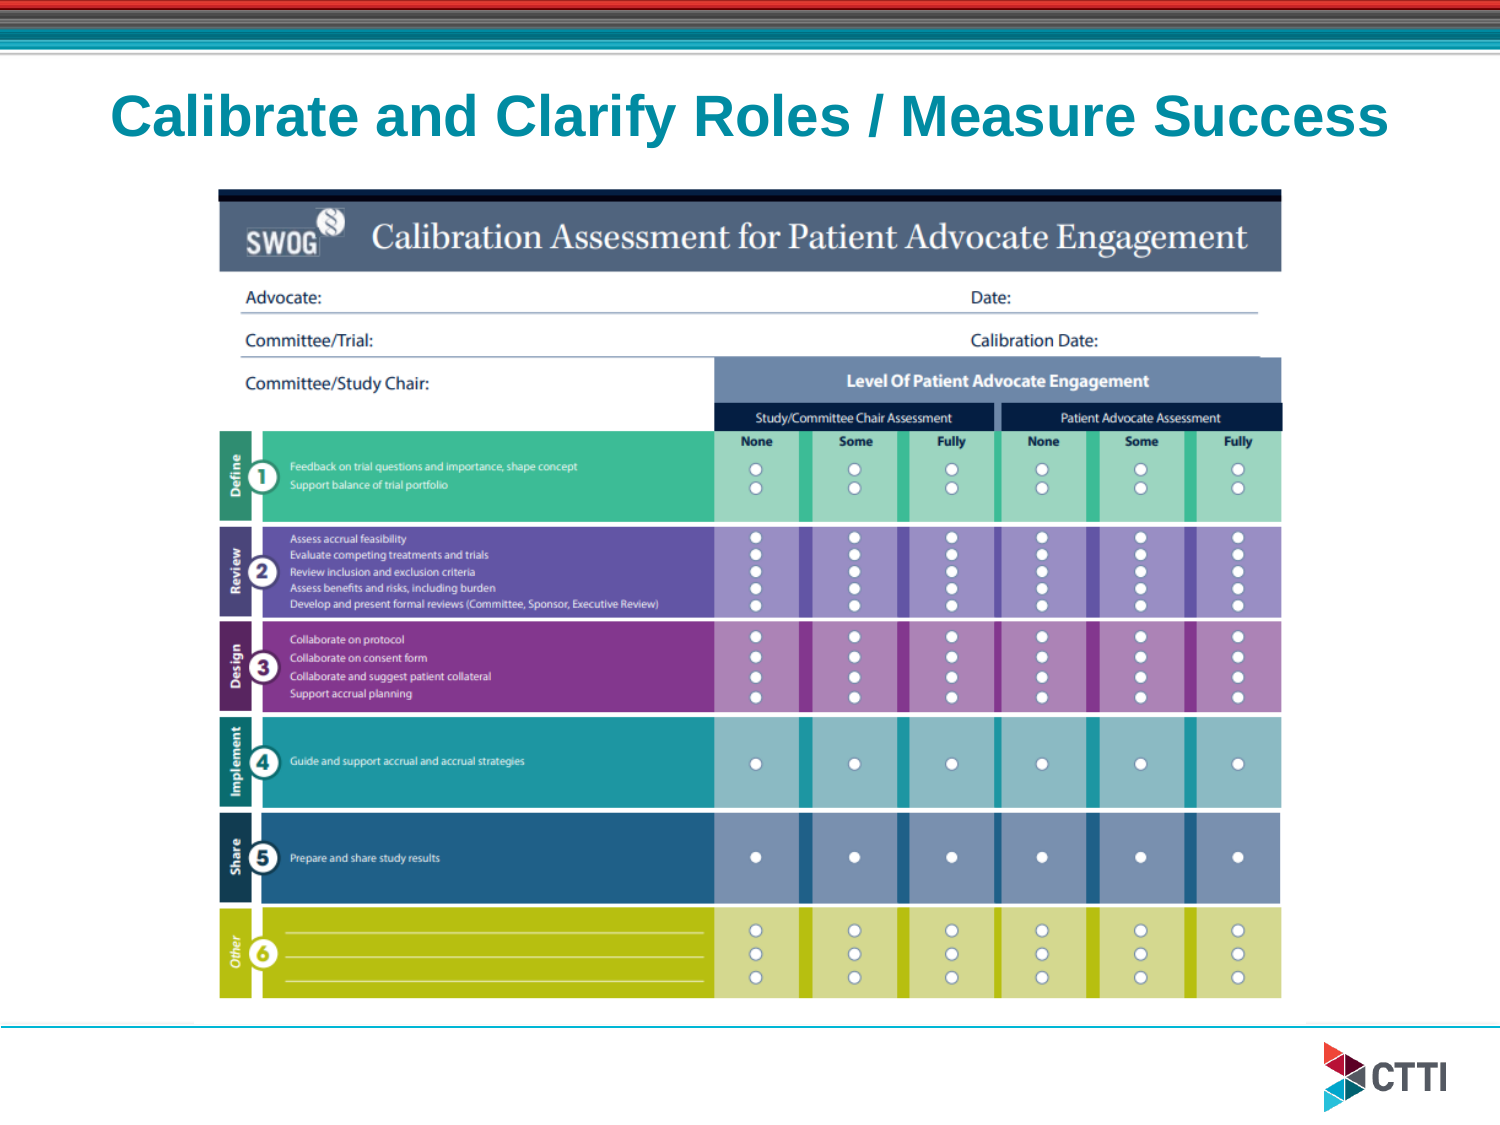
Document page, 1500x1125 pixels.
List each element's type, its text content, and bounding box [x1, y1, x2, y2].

picture [194, 171, 1306, 1024]
title Calibrate and Clarify Roles / Measure Success [81, 79, 1421, 149]
picture [1324, 1042, 1446, 1112]
picture [0, 0, 1500, 59]
